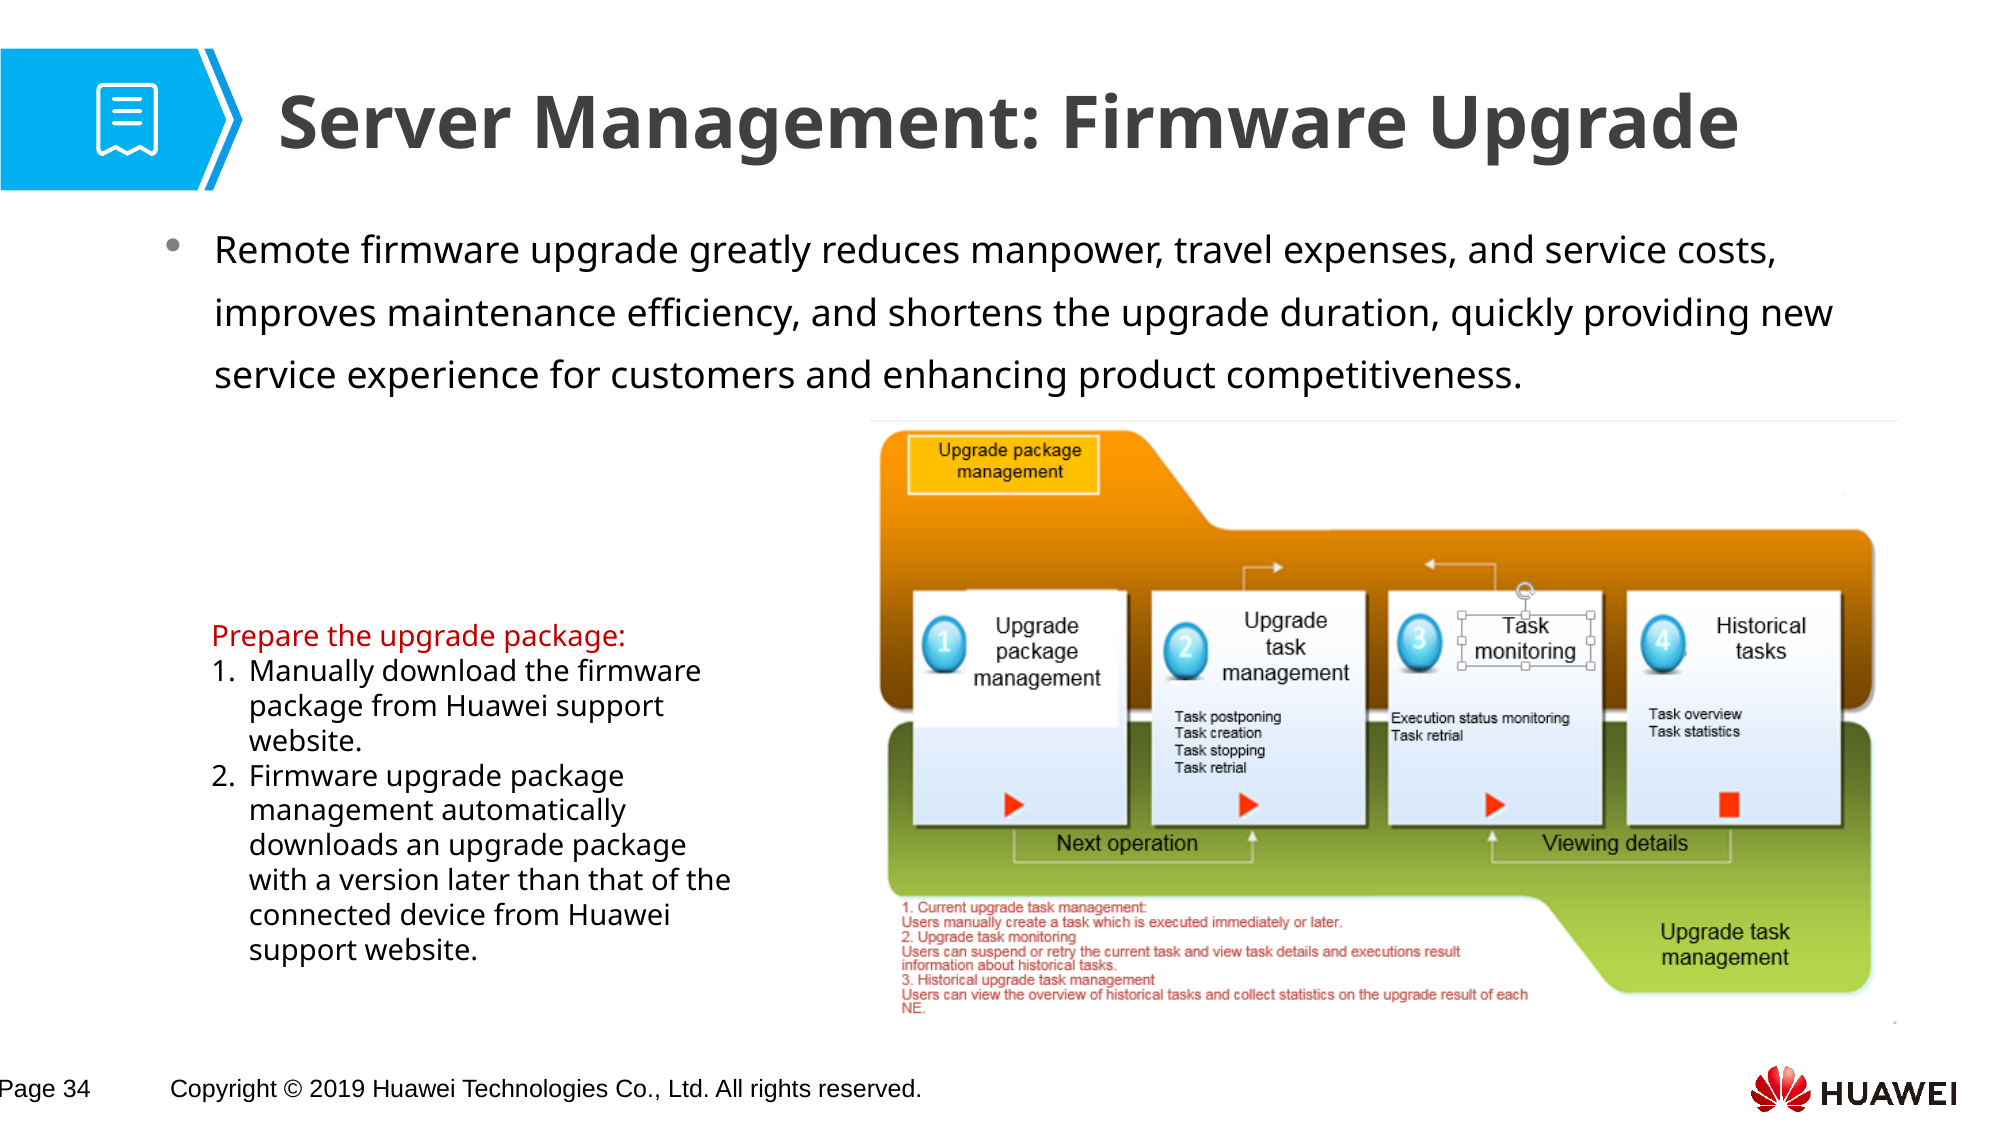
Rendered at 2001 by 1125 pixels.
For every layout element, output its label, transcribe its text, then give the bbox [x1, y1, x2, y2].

text_box Remote firmware upgrade greatly reduces manpower, travel expenses, and service costs, improves maintenance efficiency, and shortens the upgrade duration, quickly providing new service experience for customers and enhancing product competitiveness. [151, 201, 1851, 374]
text_box Prepare the upgrade package: Manually download the firmware package from Huawei support website. Firmware upgrade package management automatically downloads an upgrade package with a version later than that of the connected device from Huawei support website. [196, 609, 768, 974]
picture [869, 420, 1898, 1024]
title Server Management: Firmware Upgrade [261, 67, 1875, 173]
picture [1751, 1066, 1956, 1112]
